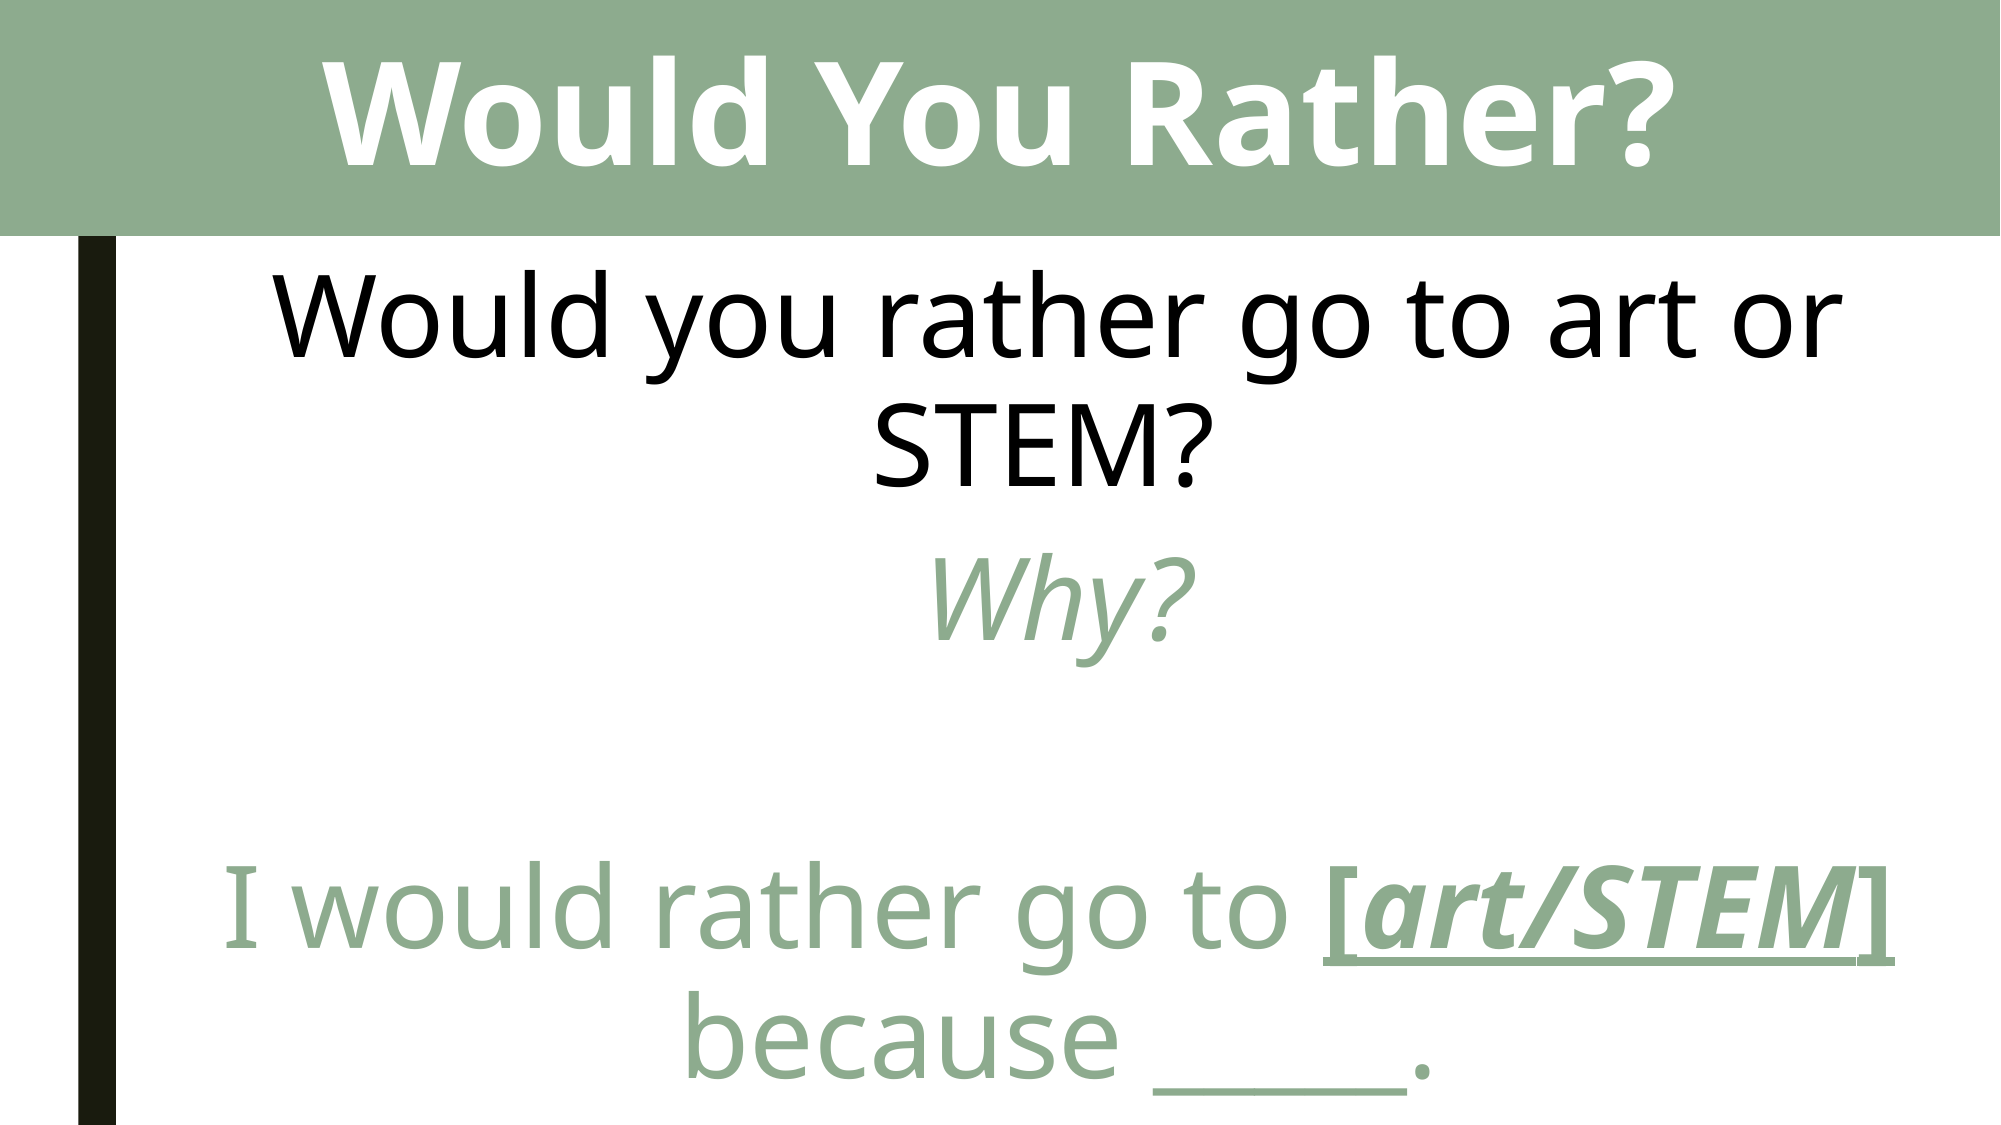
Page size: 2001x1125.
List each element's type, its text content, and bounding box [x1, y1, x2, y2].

title Would You Rather? [178, 35, 1822, 205]
text_box [0, 0, 2000, 236]
list Would you rather go to art or STEM? Why? I would rather go to [art/STEM] because _____. [116, 236, 2000, 1125]
